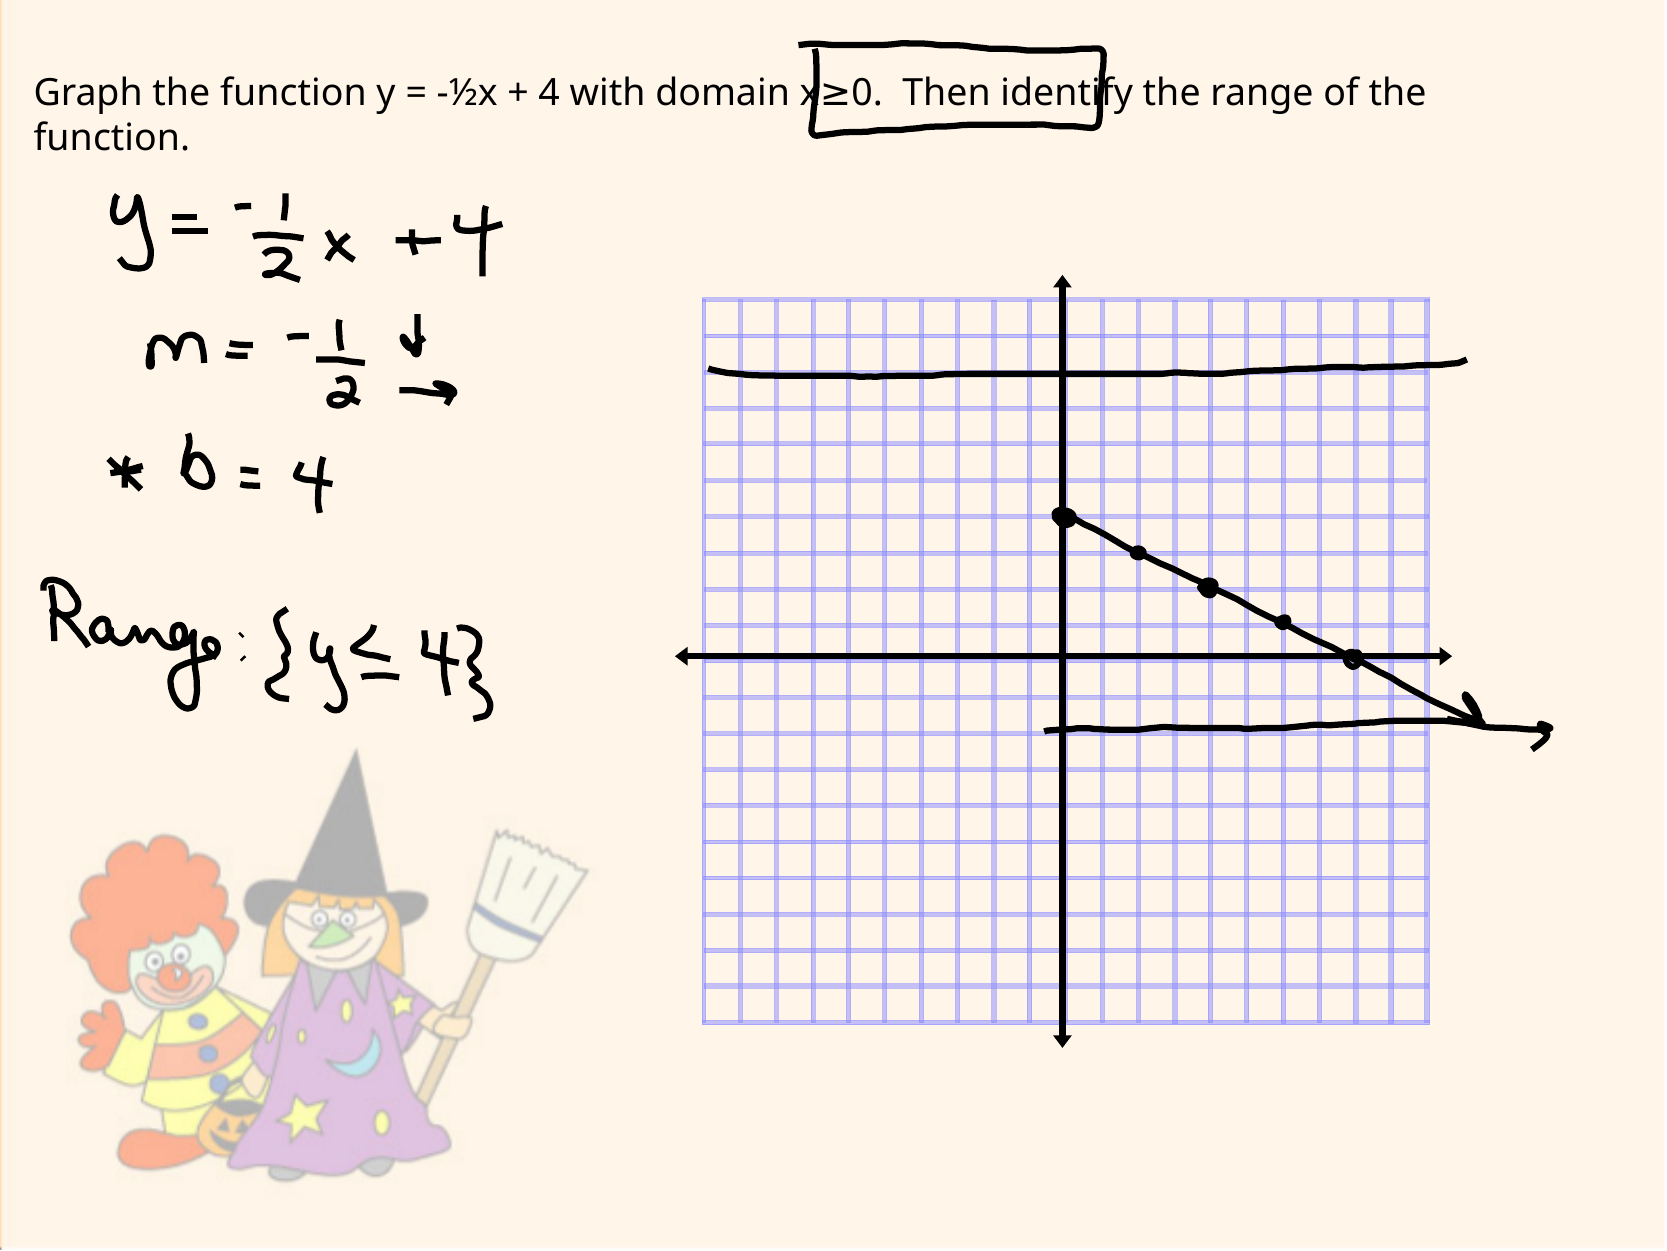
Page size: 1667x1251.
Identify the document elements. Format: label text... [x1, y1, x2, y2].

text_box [112, 192, 503, 281]
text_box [148, 319, 366, 514]
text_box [108, 456, 144, 490]
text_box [352, 624, 491, 720]
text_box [674, 274, 1453, 1049]
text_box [1132, 548, 1363, 667]
text_box [1457, 693, 1484, 725]
picture [0, 0, 1667, 1250]
text_box [1457, 358, 1468, 364]
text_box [43, 579, 345, 711]
text_box Graph the function y = -½x + 4 with domain x≥0. Then identify the range of the function. [18, 60, 1561, 166]
text_box [798, 42, 1105, 137]
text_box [399, 314, 455, 405]
text_box [1457, 721, 1552, 751]
